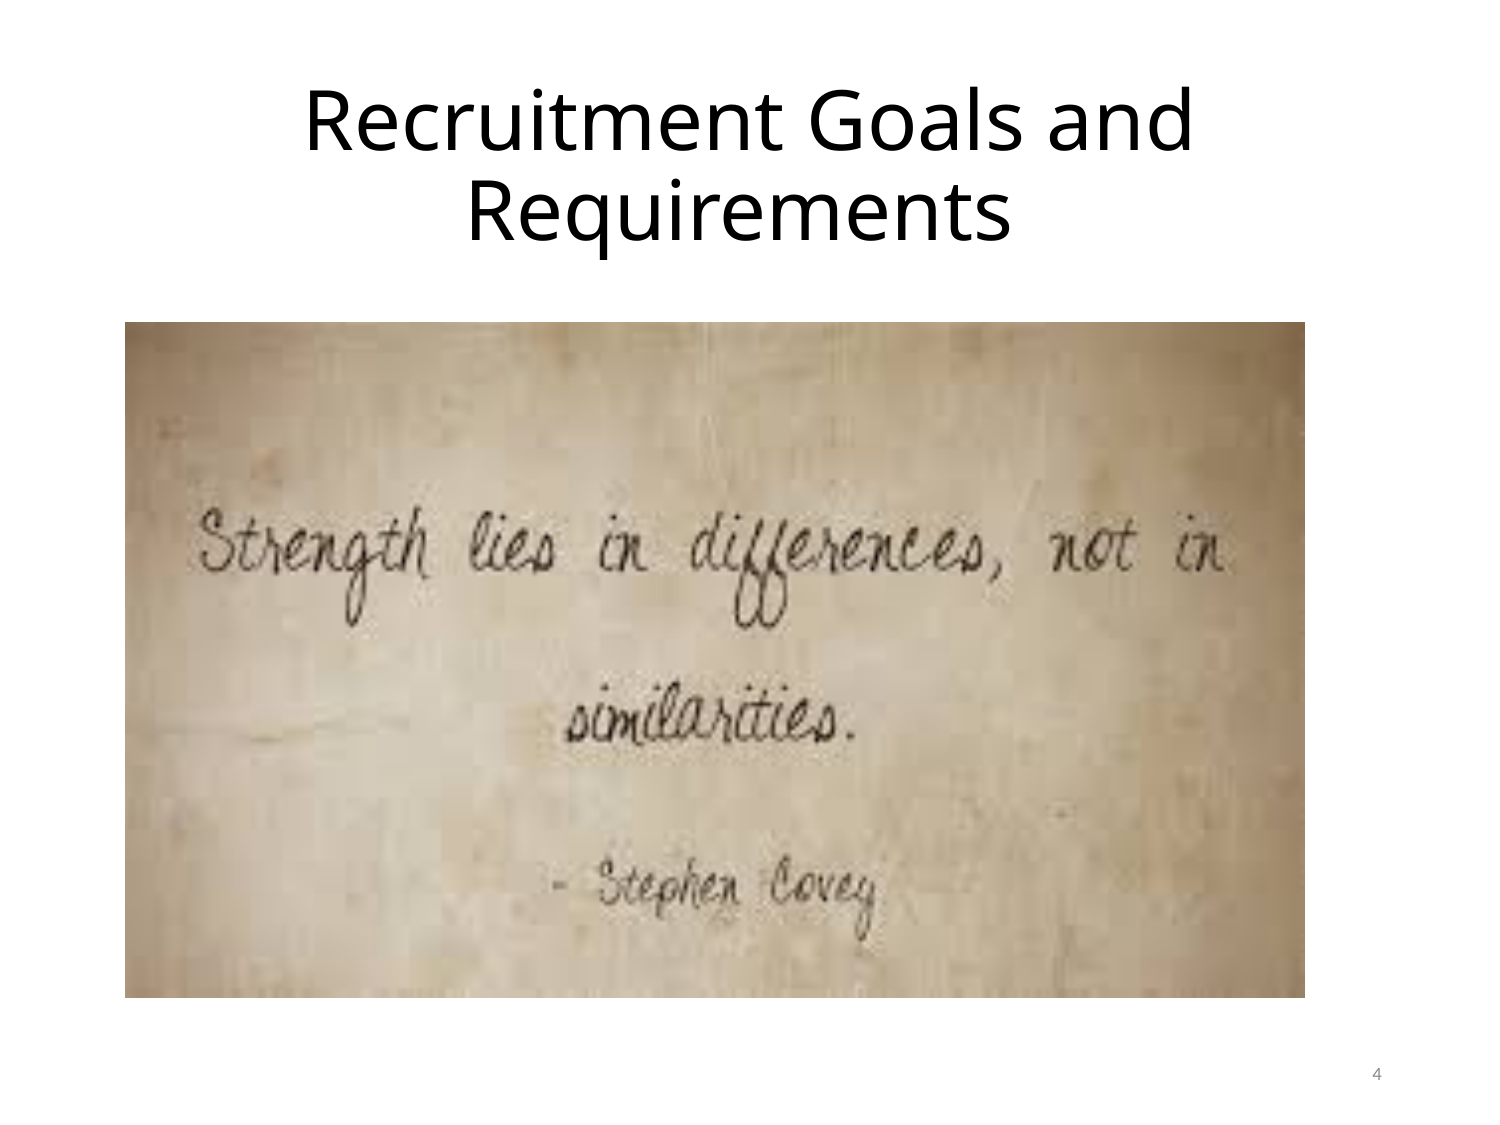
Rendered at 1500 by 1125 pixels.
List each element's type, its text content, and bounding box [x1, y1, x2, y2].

slide_number 4 [1059, 1042, 1397, 1103]
picture [124, 322, 1305, 998]
title Recruitment Goals and Requirements [103, 59, 1397, 278]
